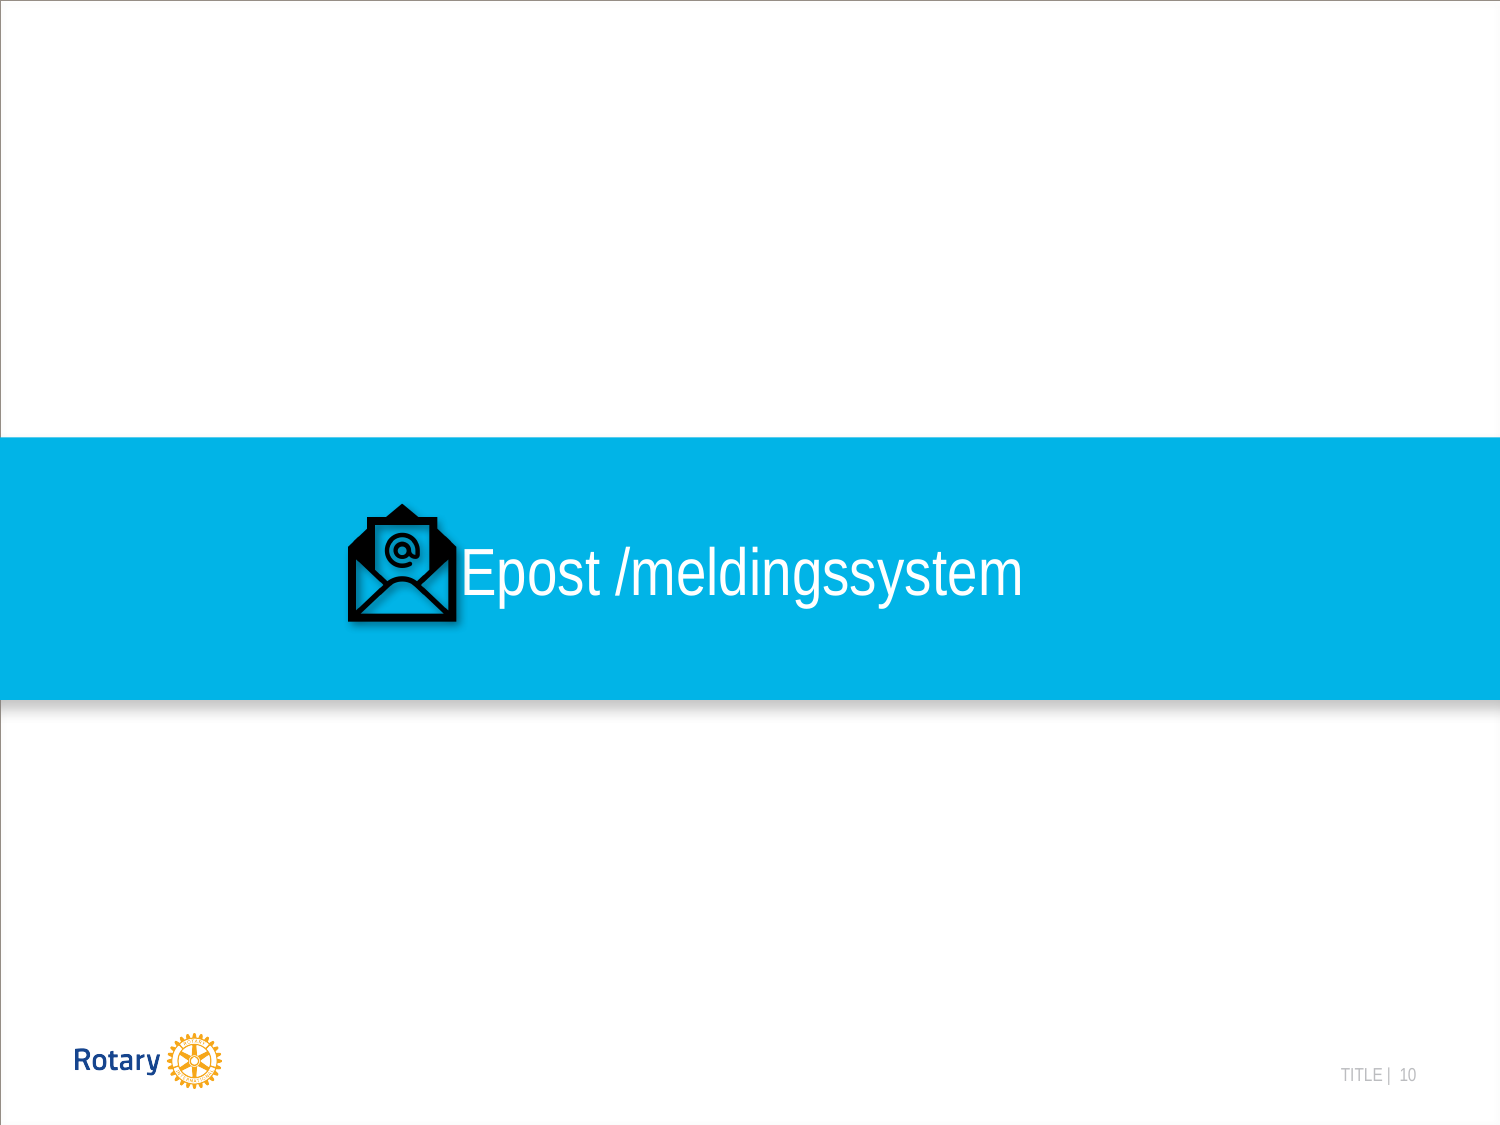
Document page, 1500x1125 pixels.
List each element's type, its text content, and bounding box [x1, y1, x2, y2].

title Epost /meldingssystem [24, 437, 1475, 700]
picture [349, 506, 455, 620]
picture [75, 1033, 222, 1089]
